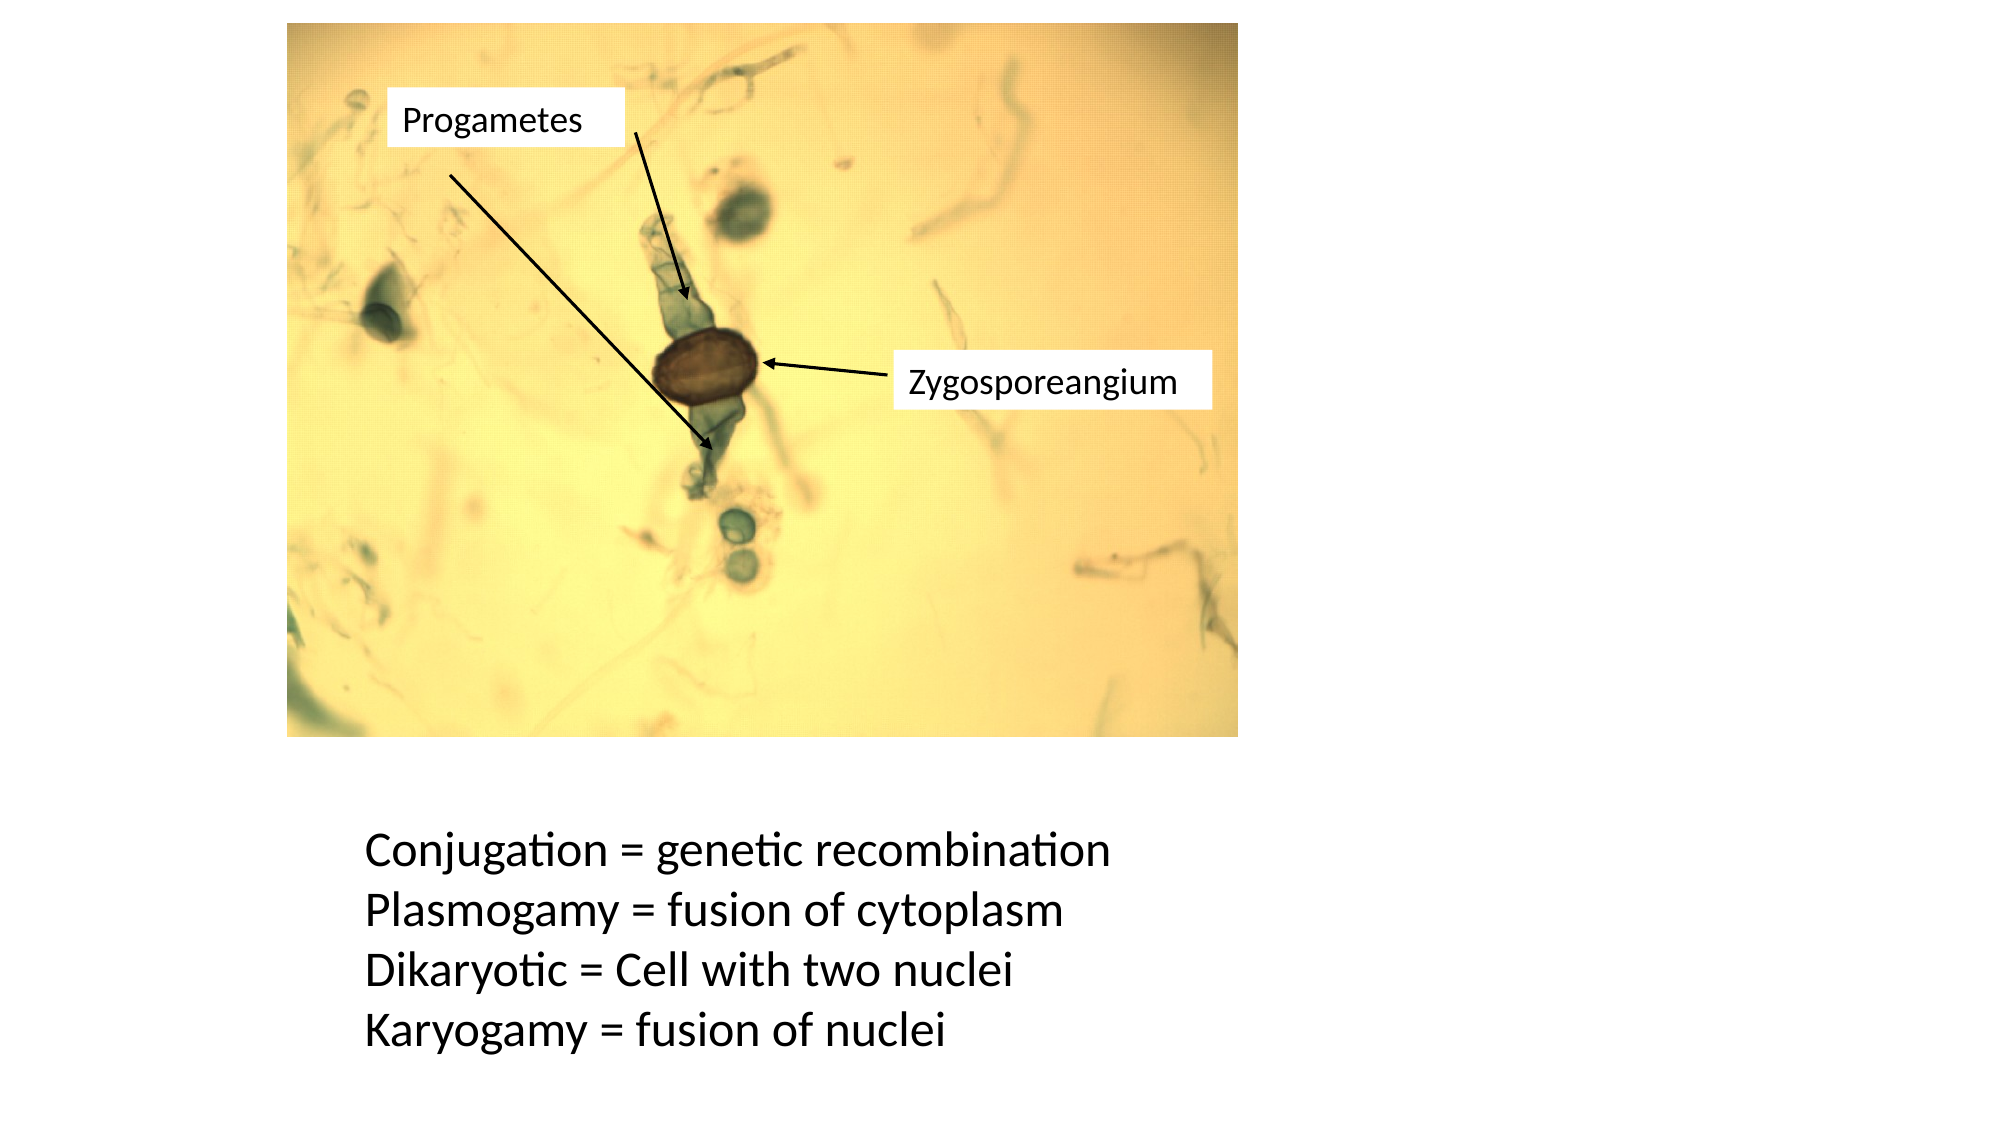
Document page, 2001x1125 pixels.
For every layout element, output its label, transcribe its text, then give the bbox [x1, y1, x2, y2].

picture [287, 23, 1238, 737]
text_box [635, 132, 688, 300]
text_box Conjugation = genetic recombination Plasmogamy = fusion of cytoplasm Dikaryotic = Cell with two nuclei Karyogamy = fusion of nuclei [349, 808, 1463, 1124]
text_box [449, 174, 713, 450]
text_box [762, 362, 888, 375]
